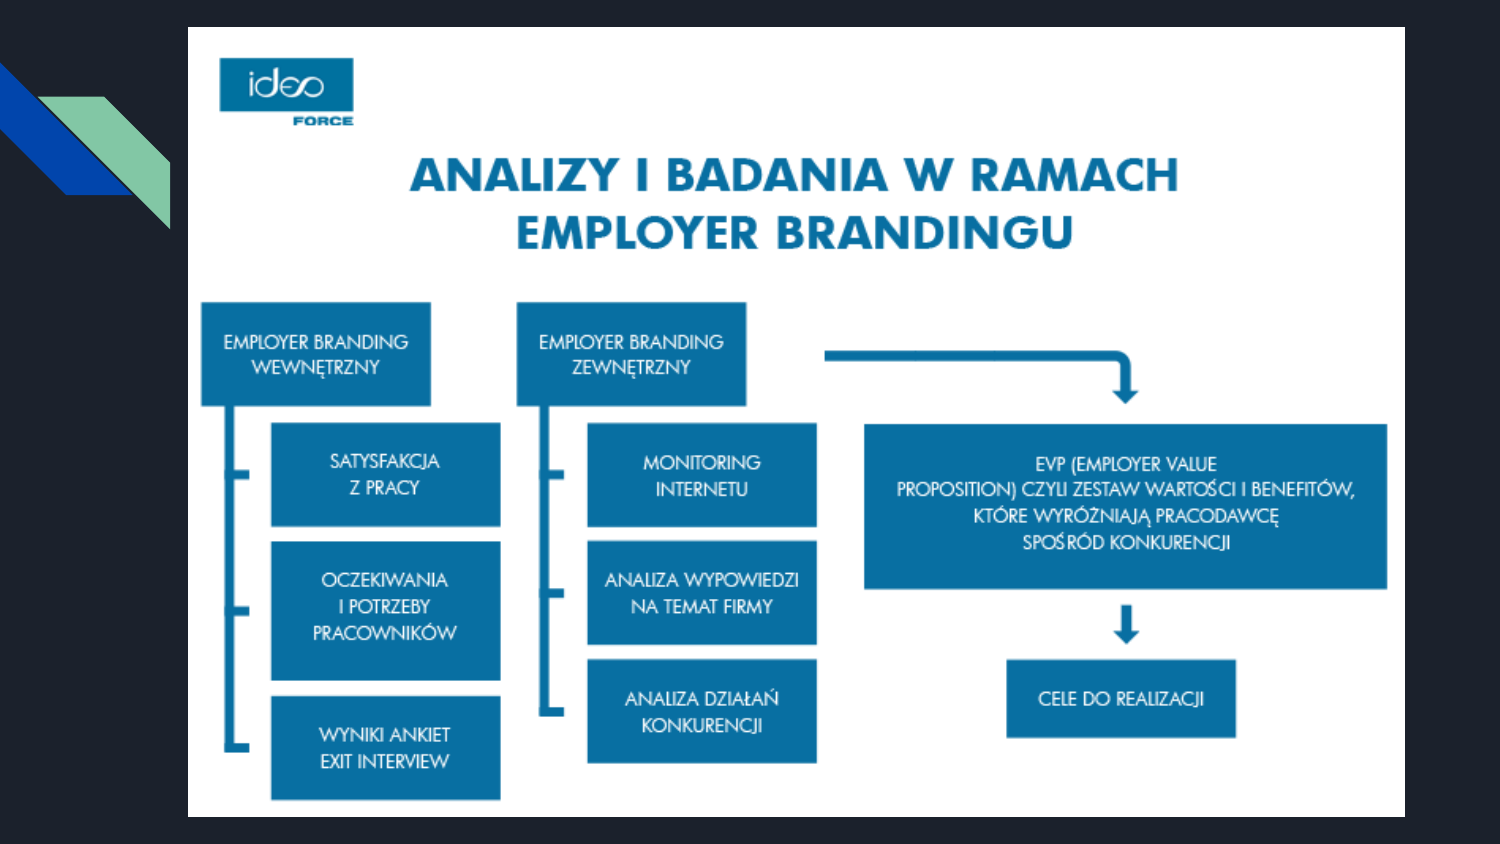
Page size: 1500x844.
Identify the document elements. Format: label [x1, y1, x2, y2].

picture [188, 27, 1406, 817]
